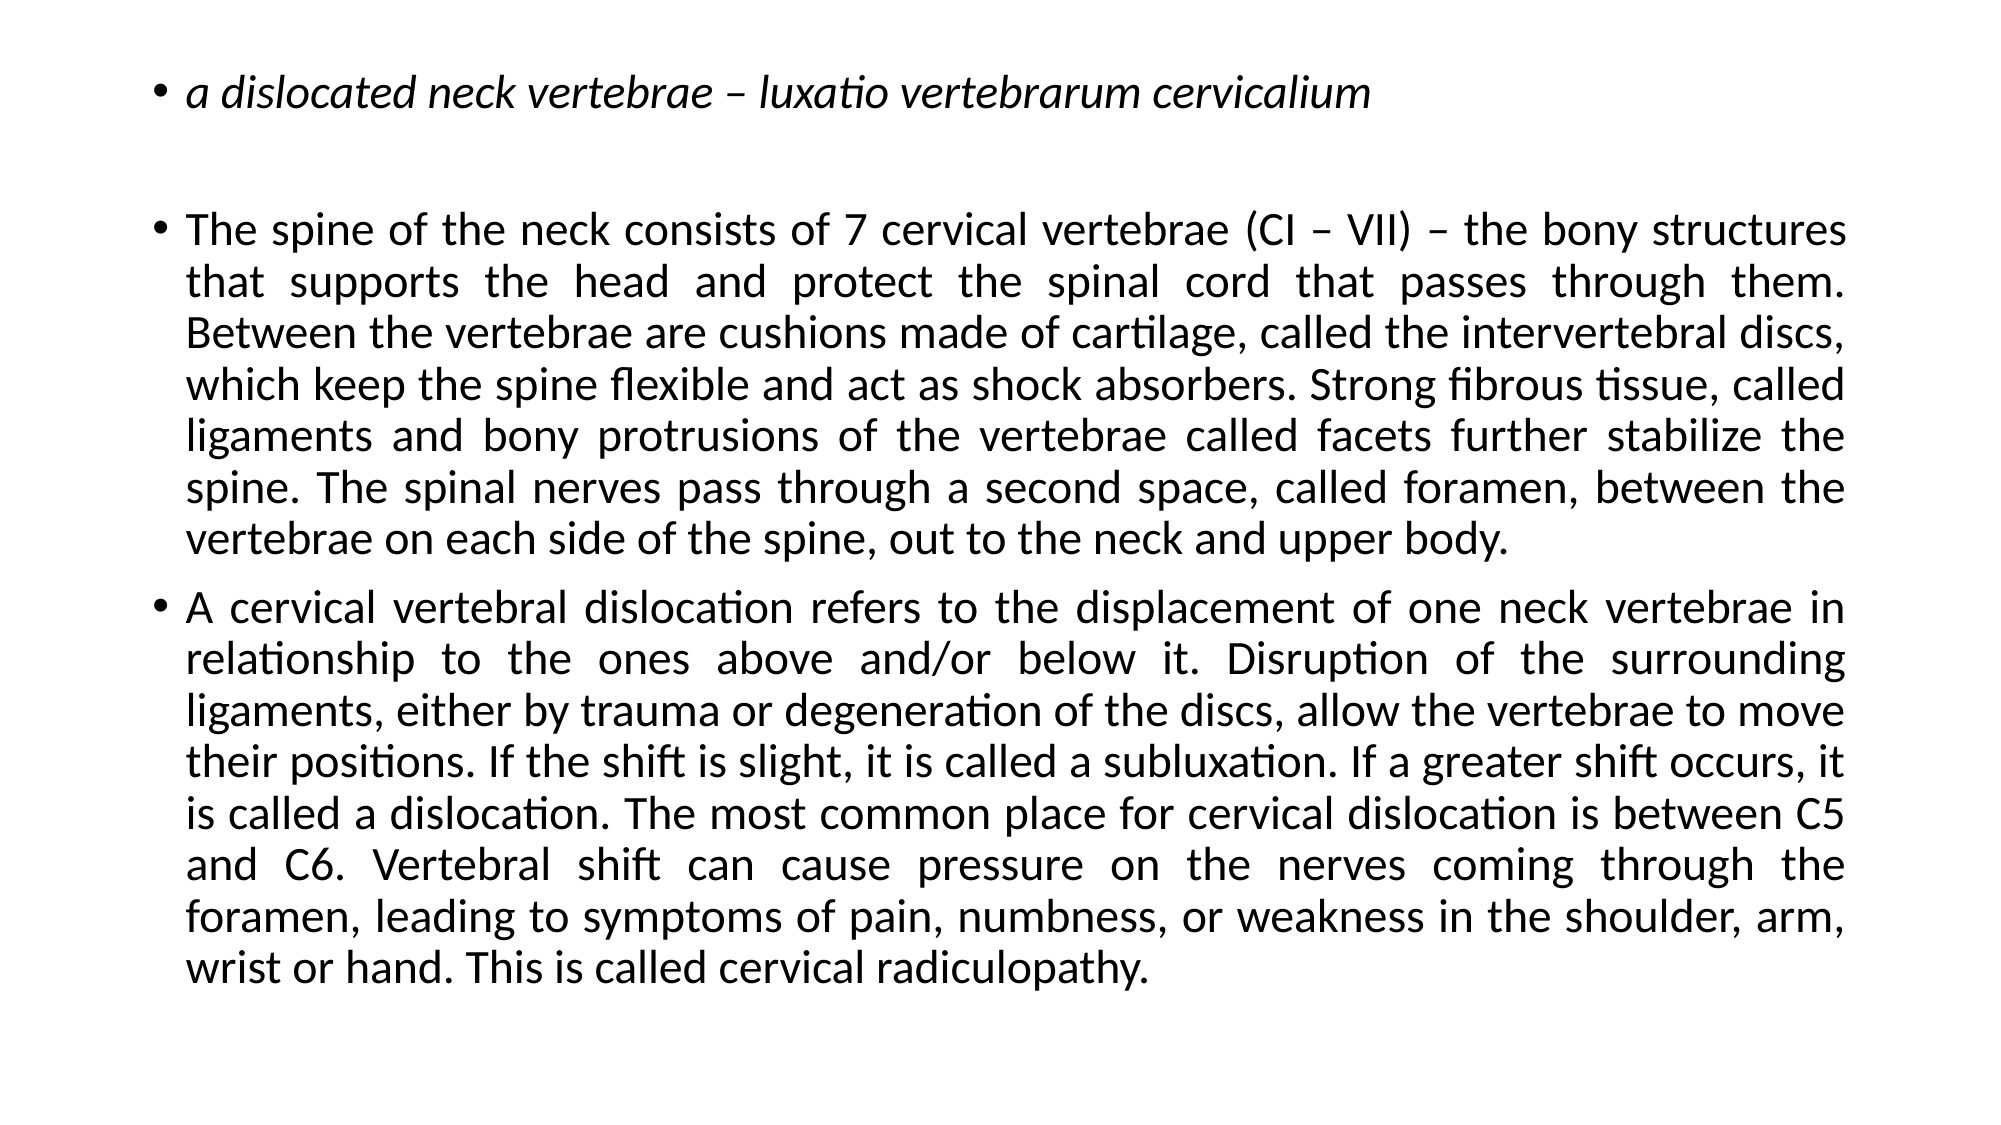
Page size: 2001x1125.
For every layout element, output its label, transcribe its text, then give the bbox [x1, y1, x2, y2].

list a dislocated neck vertebrae – luxatio vertebrarum cervicalium The spine of the neck consists of 7 cervical vertebrae (CI – VII) – the bony structures that supports the head and protect the spinal cord that passes through them. Between the vertebrae are cushions made of cartilage, called the intervertebral discs, which keep the spine flexible and act as shock absorbers. Strong fibrous tissue, called ligaments and bony protrusions of the vertebrae called facets further stabilize the spine. The spinal nerves pass through a second space, called foramen, between the vertebrae on each side of the spine, out to the neck and upper body. A cervical vertebral dislocation refers to the displacement of one neck vertebrae in relationship to the ones above and/or below it. Disruption of the surrounding ligaments, either by trauma or degeneration of the discs, allow the vertebrae to move their positions. If the shift is slight, it is called a subluxation. If a greater shift occurs, it is called a dislocation. The most common place for cervical dislocation is between C5 and C6. Vertebral shift can cause pressure on the nerves coming through the foramen, leading to symptoms of pain, numbness, or weakness in the shoulder, arm, wrist or hand. This is called cervical radiculopathy. [137, 59, 1863, 1014]
